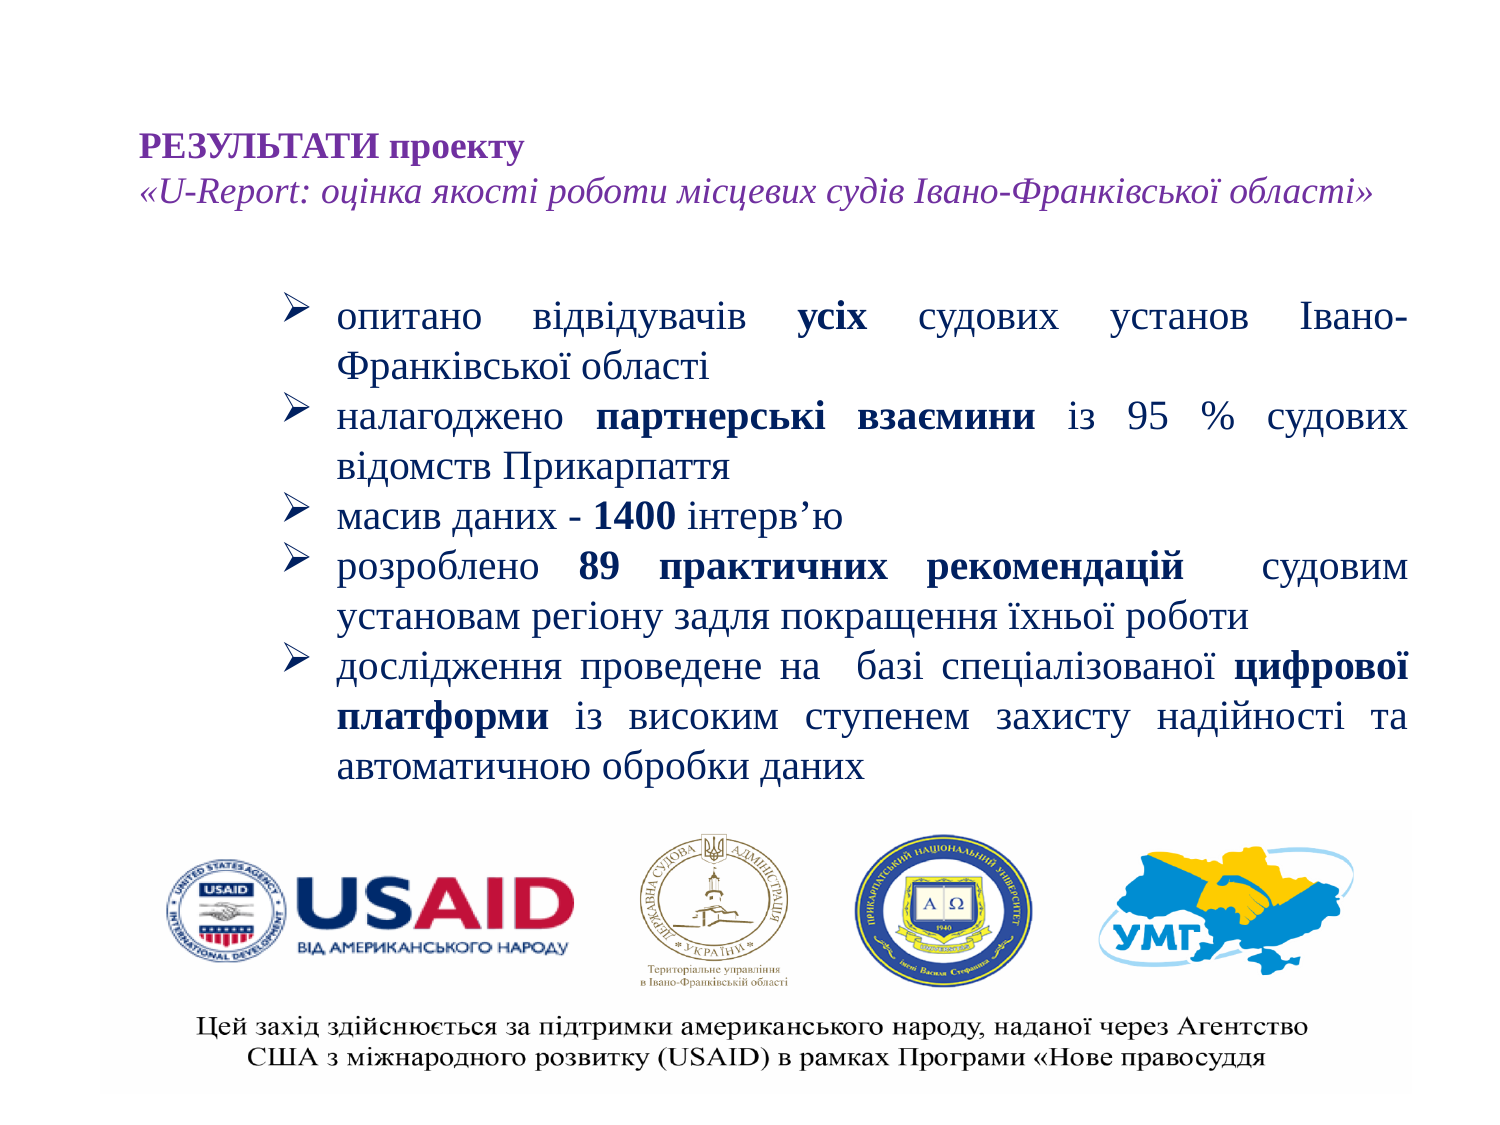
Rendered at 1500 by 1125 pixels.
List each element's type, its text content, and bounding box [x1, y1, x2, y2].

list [100, 810, 1412, 1095]
text_box РЕЗУЛЬТАТИ проекту «U-Report: оцінка якості роботи місцевих судів Івано-Франківської області» [123, 113, 1459, 444]
text_box опитано відвідувачів усіх судових установ Івано-Франківської області налагоджено партнерські взаємини із 95 % судових відомств Прикарпаття масив даних - 1400 інтерв’ю розроблено 89 практичних рекомендацій судовим установам регіону задля покращення їхньої роботи дослідження проведене на базі спеціалізованої цифрової платформи із високим ступенем захисту надійності та автоматичною обробки даних [265, 280, 1424, 841]
